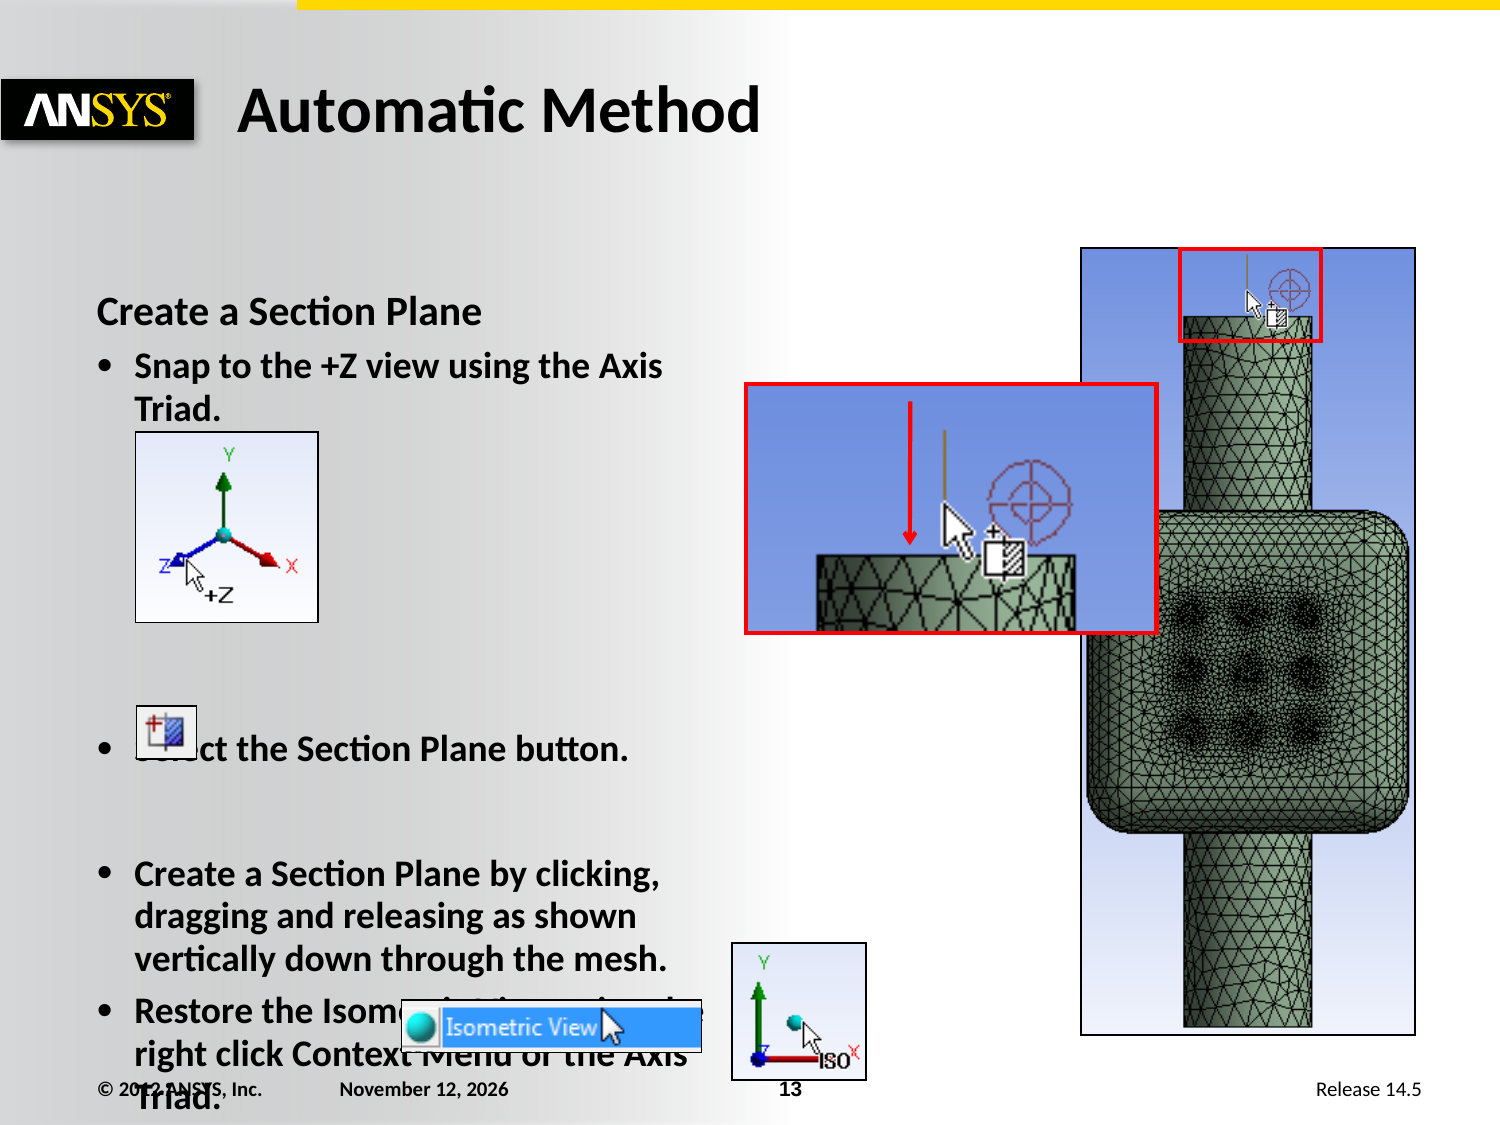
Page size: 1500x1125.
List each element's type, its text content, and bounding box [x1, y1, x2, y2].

picture [137, 706, 197, 759]
picture [732, 943, 866, 1080]
picture [135, 432, 318, 622]
title Automatic Method [237, 74, 1407, 176]
picture [747, 248, 1415, 1035]
picture [401, 1000, 702, 1053]
list Create a Section Plane Snap to the +Z view using the Axis Triad. Select the Section Plane button. Create a Section Plane by clicking, dragging and releasing as shown vertically down through the mesh. Restore the Isometric View using the right click Context Menu or the Axis Triad. [96, 286, 723, 1038]
